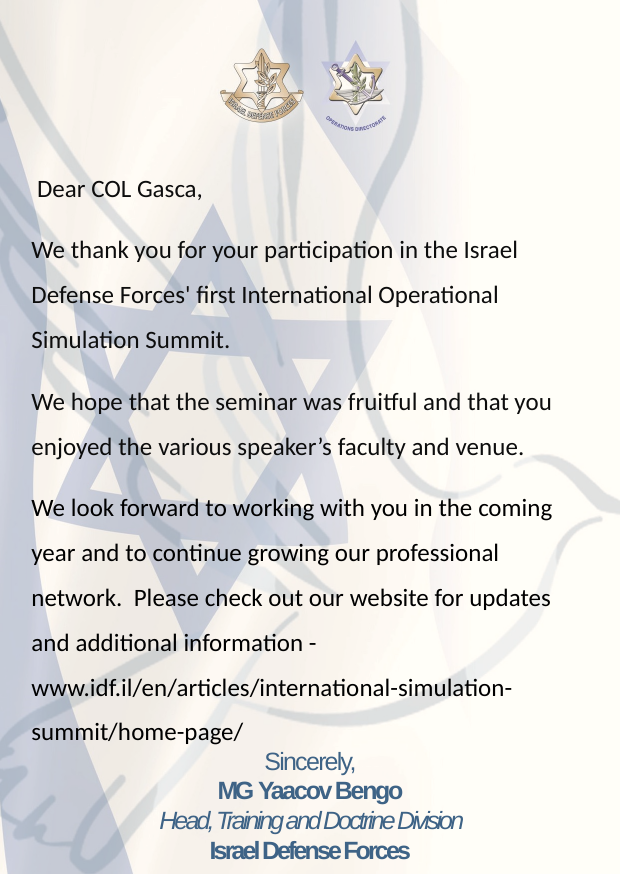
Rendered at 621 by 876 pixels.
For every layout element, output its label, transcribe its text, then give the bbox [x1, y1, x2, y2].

text_box Sincerely, MG Yaacov Bengo Head, Training and Doctrine Division Israel Defense Forces [29, 754, 592, 865]
text_box Dear COL Gasca, We thank you for your participation in the Israel Defense Forces' first International Operational Simulation Summit. We hope that the seminar was fruitful and that you enjoyed the various speaker’s faculty and venue. We look forward to working with you in the coming year and to continue growing our professional network. Please check out our website for updates and additional information - www.idf.il/en/articles/international-simulation-summit/home-page/ [16, 149, 605, 754]
